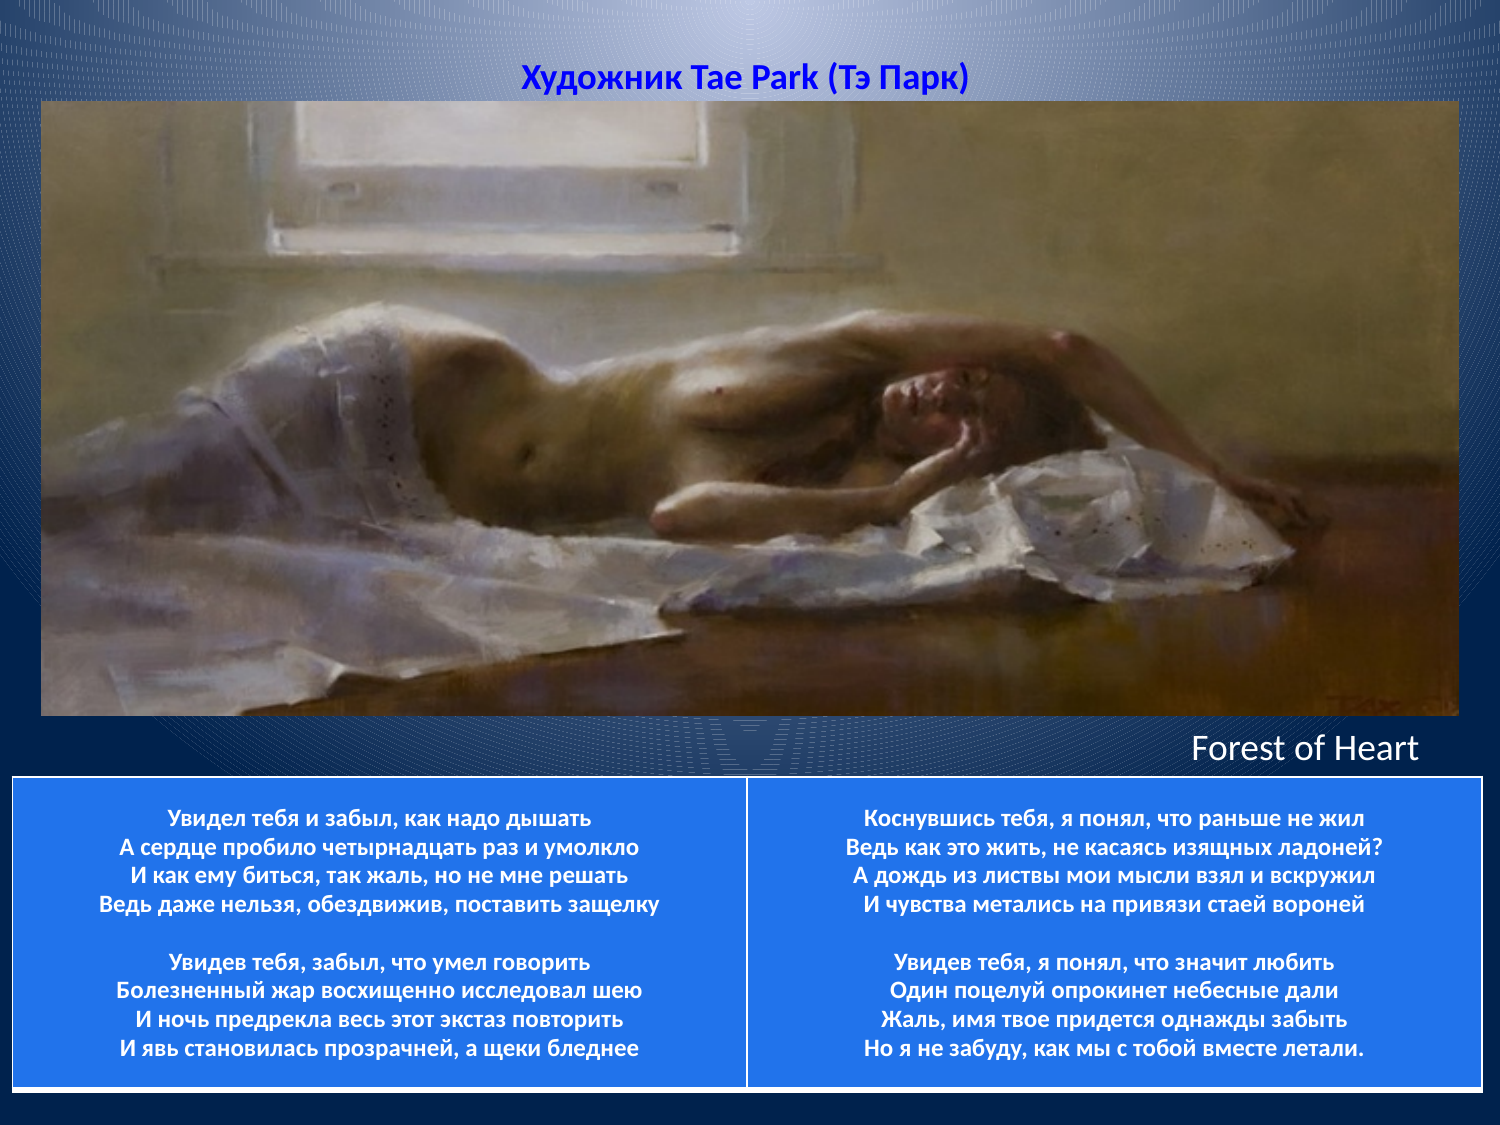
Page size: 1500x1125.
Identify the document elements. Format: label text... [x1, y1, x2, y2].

text_box Forest of Heart [1176, 726, 1435, 776]
table_header Коснувшись тебя, я понял, что раньше не жил Ведь как это жить, не касаясь изящных ладоней? А дождь из листвы мои мысли взял и вскружил И чувства метались на привязи стаей вороней Увидев тебя, я понял, что значит любить Один поцелуй опрокинет небесные дали Жаль, имя твое придется однажды забыть Но я не забуду, как мы с тобой вместе летали. [748, 778, 1481, 1087]
title Художник Tae Park (Тэ Парк) [75, 45, 1425, 100]
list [41, 101, 1459, 717]
table_header Увидел тебя и забыл, как надо дышать А сердце пробило четырнадцать раз и умолкло И как ему биться, так жаль, но не мне решать Ведь даже нельзя, обездвижив, поставить защелку Увидев тебя, забыл, что умел говорить Болезненный жар восхищенно исследовал шею И ночь предрекла весь этот экстаз повторить И явь становилась прозрачней, а щеки бледнее [13, 778, 746, 1087]
